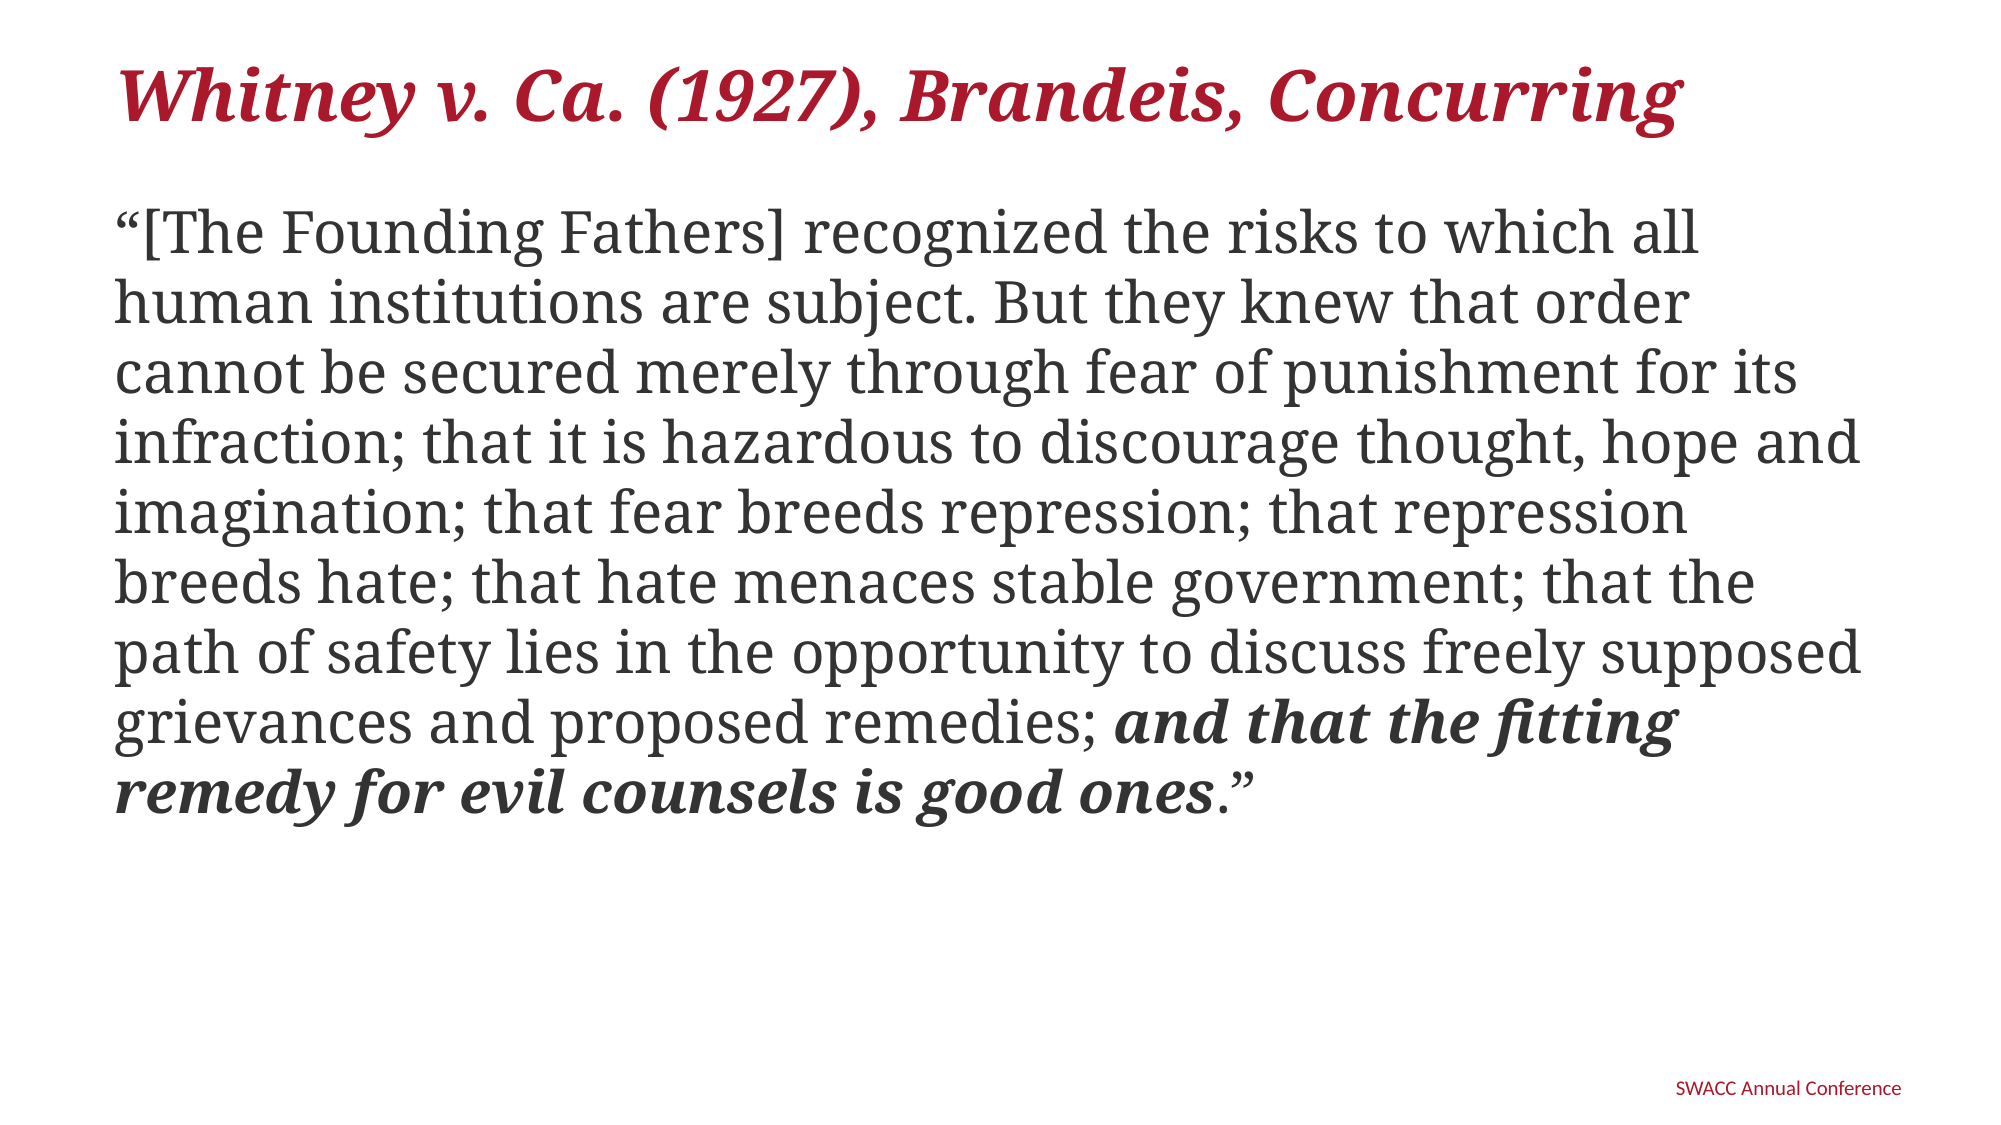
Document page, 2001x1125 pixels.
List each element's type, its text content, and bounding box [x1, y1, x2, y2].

list “[The Founding Fathers] recognized the risks to which all human institutions are subject. But they knew that order cannot be secured merely through fear of punishment for its infraction; that it is hazardous to discourage thought, hope and imagination; that fear breeds repression; that repression breeds hate; that hate menaces stable government; that the path of safety lies in the opportunity to discuss freely supposed grievances and proposed remedies; and that the fitting remedy for evil counsels is good ones.” [99, 187, 1901, 988]
title Whitney v. Ca. (1927), Brandeis, Concurring [99, 24, 1901, 162]
